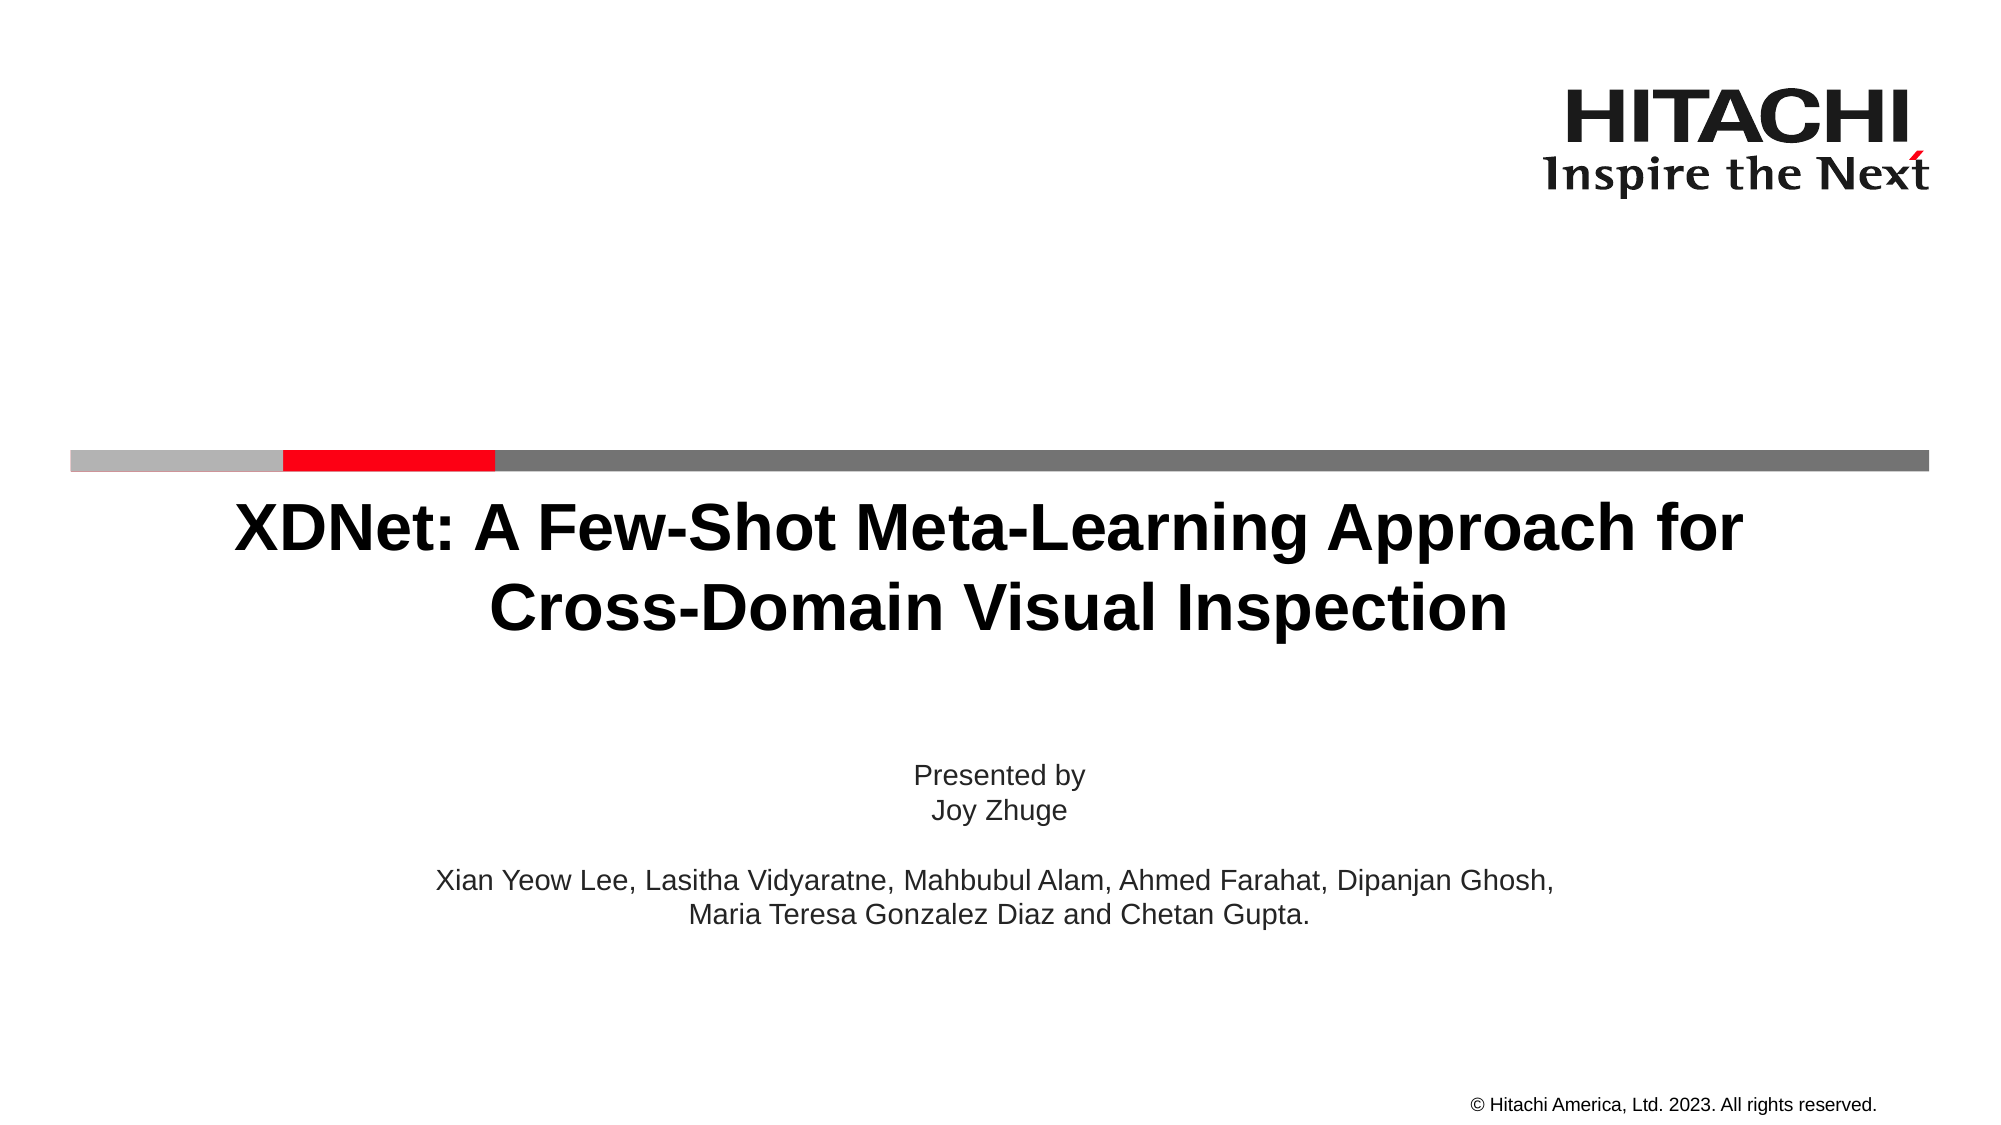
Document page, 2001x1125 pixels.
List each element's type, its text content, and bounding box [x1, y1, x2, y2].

title XDNet: A Few-Shot Meta-Learning Approach for Cross-Domain Visual Inspection [204, 470, 1796, 657]
text_box Presented by Joy Zhuge Xian Yeow Lee, Lasitha Vidyaratne, Mahbubul Alam, Ahmed Farahat, Dipanjan Ghosh, Maria Teresa Gonzalez Diaz and Chetan Gupta. [411, 744, 1589, 943]
